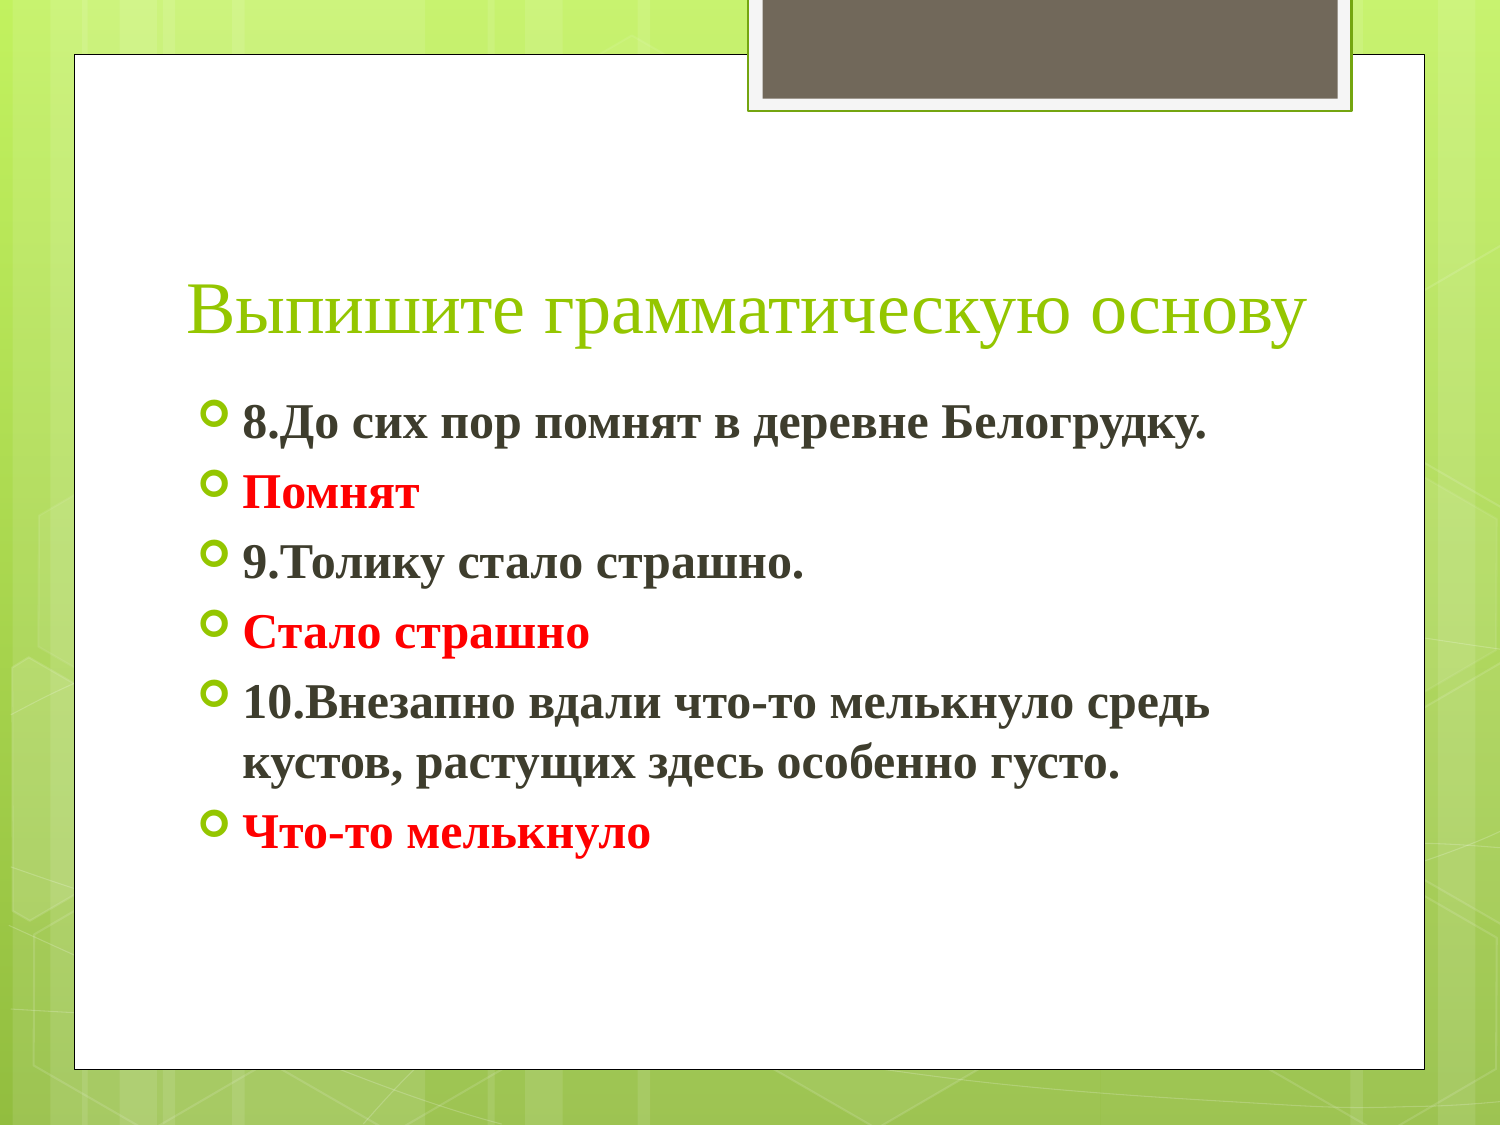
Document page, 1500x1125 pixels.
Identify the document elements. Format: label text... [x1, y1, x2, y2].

title Выпишите грамматическую основу [171, 168, 1324, 357]
list 8.До сих пор помнят в деревне Белогрудку. Помнят 9.Толику стало страшно. Стало страшно 10.Внезапно вдали что-то мелькнуло средь кустов, растущих здесь особенно густо. Что-то мелькнуло [171, 381, 1283, 957]
